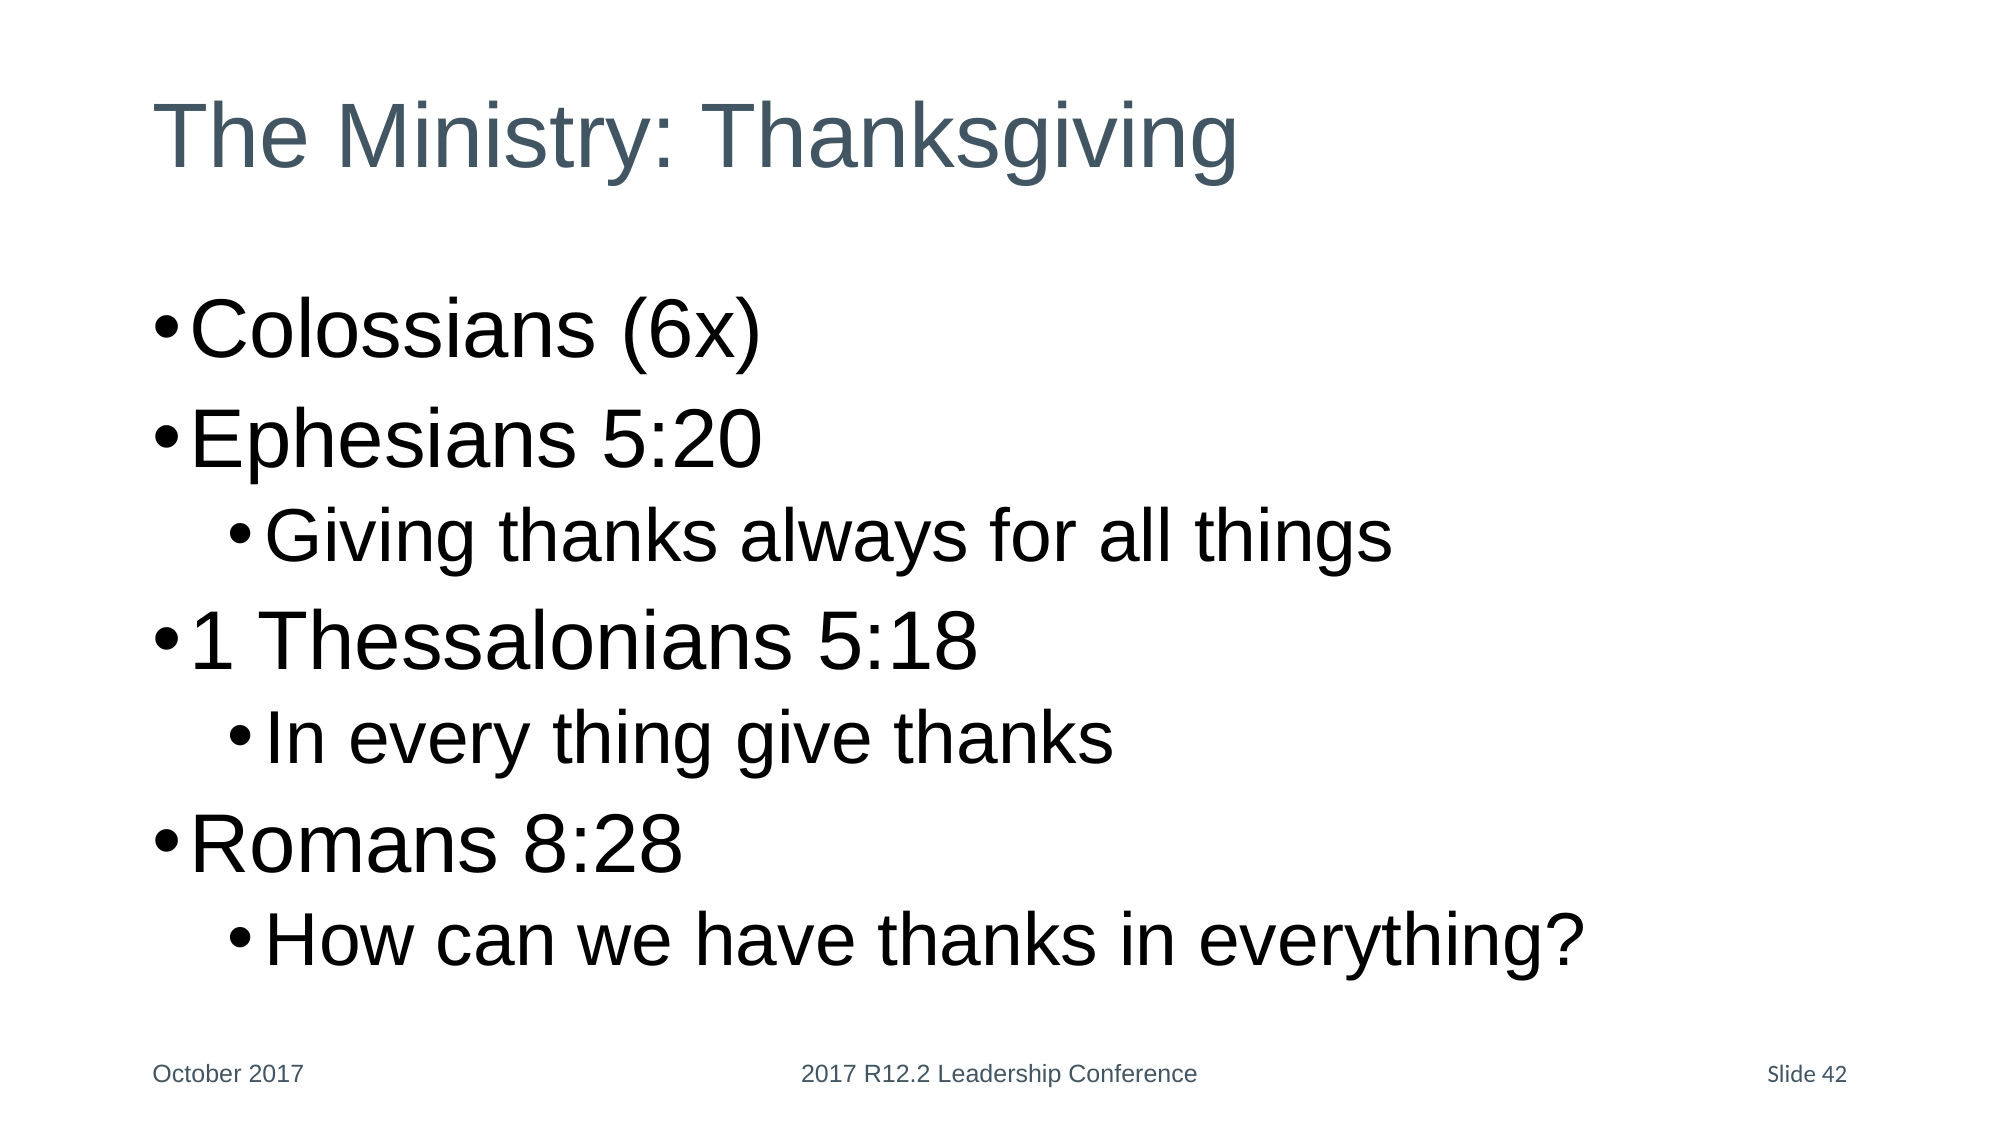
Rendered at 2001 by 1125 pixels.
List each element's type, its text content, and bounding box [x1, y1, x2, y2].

footer 2017 R12.2 Leadership Conference [662, 1042, 1338, 1103]
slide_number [137, 1042, 588, 1103]
slide_number Slide 42 [1412, 1042, 1863, 1103]
title The Ministry: Thanksgiving [137, 63, 1863, 213]
list Colossians (6x) Ephesians 5:20 Giving thanks always for all things 1 Thessalonians 5:18 In every thing give thanks Romans 8:28 How can we have thanks in everything? [137, 277, 1863, 1019]
